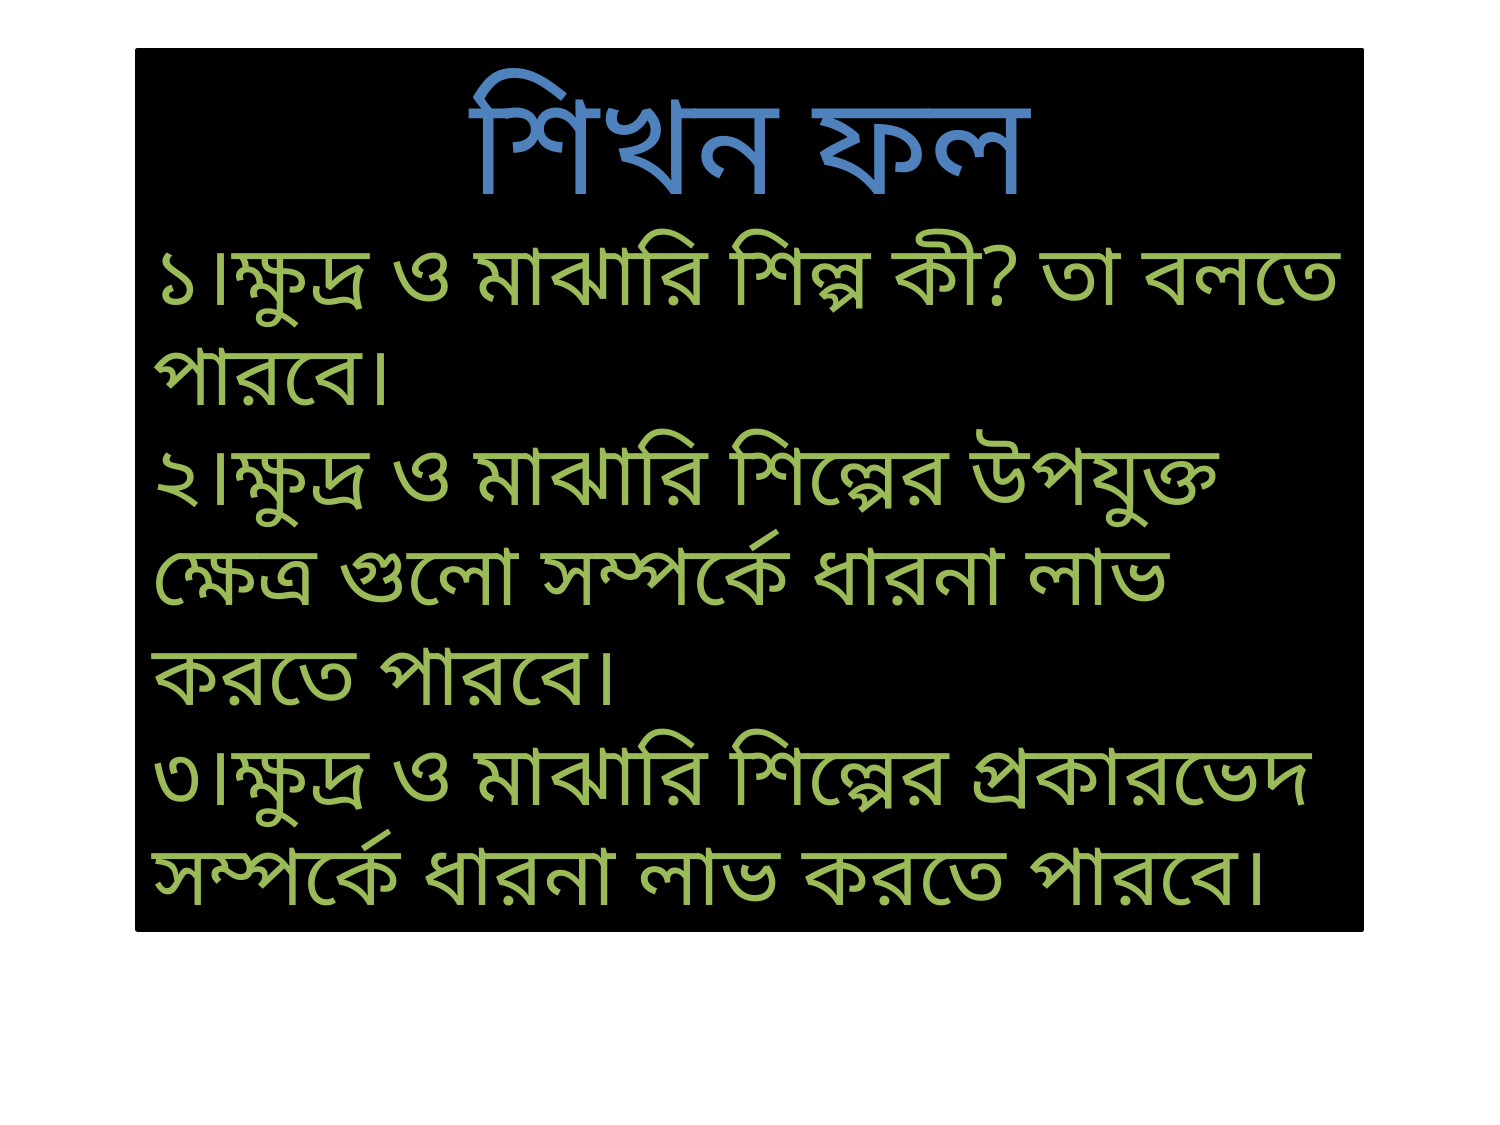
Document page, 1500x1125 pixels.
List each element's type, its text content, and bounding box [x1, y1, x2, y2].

text_box শিখন ফল ১।ক্ষুদ্র ও মাঝারি শিল্প কী? তা বলতে পারবে। ২।ক্ষুদ্র ও মাঝারি শিল্পের উপযুক্ত ক্ষেত্র গুলো সম্পর্কে ধারনা লাভ করতে পারবে। ৩।ক্ষুদ্র ও মাঝারি শিল্পের প্রকারভেদ সম্পর্কে ধারনা লাভ করতে পারবে। [135, 48, 1364, 932]
